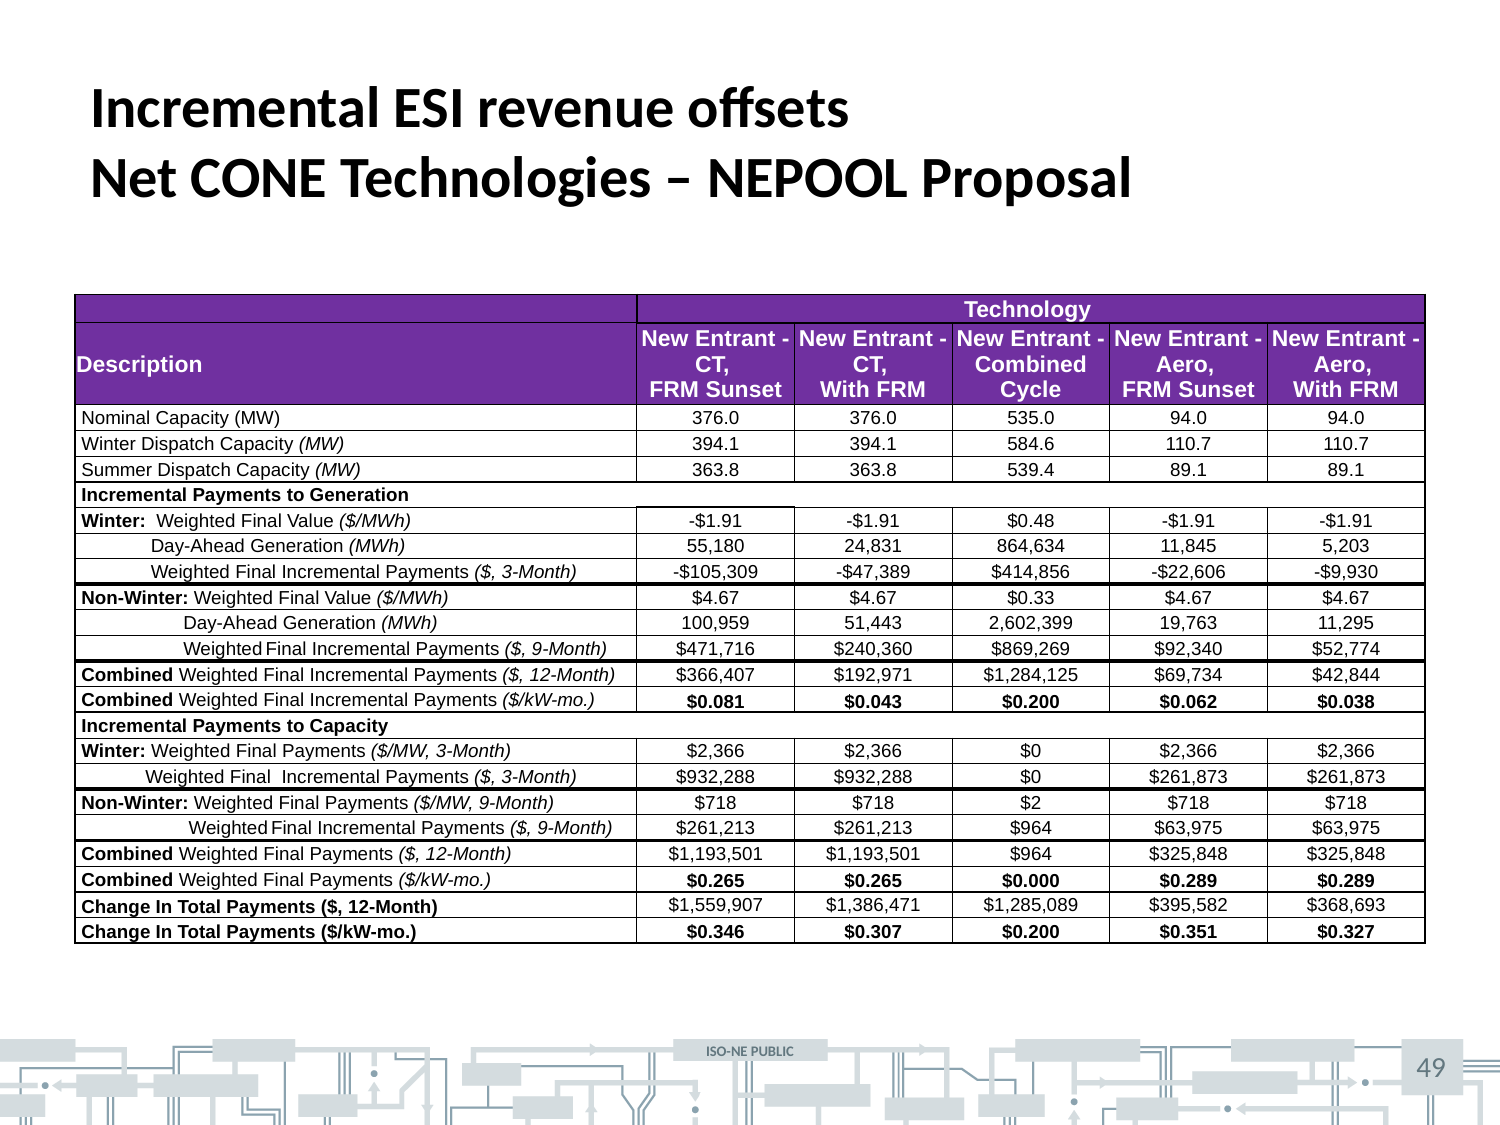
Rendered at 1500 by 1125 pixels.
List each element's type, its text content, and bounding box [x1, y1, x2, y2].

table_cell $63,975 [1268, 815, 1424, 839]
table_cell $718 [1268, 791, 1424, 814]
table_cell Winter: Weighted Final Payments ($/MW, 3-Month) [76, 739, 636, 763]
table_cell Summer Dispatch Capacity (MW) [76, 457, 636, 481]
table_cell 19,763 [1110, 610, 1267, 635]
title Incremental ESI revenue offsets Net CONE Technologies – NEPOOL Proposal [75, 45, 1425, 233]
table_cell 535.0 [953, 405, 1109, 430]
table_cell New Entrant - Aero, FRM Sunset [1110, 324, 1267, 404]
table_cell $0.062 [1110, 687, 1267, 711]
table_cell New Entrant - CT, With FRM [795, 324, 952, 404]
table_cell $63,975 [1110, 815, 1267, 839]
table_cell $414,856 [953, 559, 1109, 582]
table_cell $1,285,089 [953, 893, 1109, 917]
table_cell $0.081 [637, 687, 794, 711]
table_cell 24,831 [795, 534, 952, 558]
table_cell Weighted Final Incremental Payments ($, 3-Month) [76, 764, 636, 787]
table_cell -$22,606 [1110, 559, 1267, 582]
table_cell $0.307 [795, 918, 952, 942]
table_cell $471,716 [637, 636, 794, 659]
table_cell -$47,389 [795, 559, 952, 582]
table_cell -$1.91 [637, 508, 794, 533]
table_cell 363.8 [795, 457, 952, 481]
table_cell $0.200 [953, 687, 1109, 711]
table_cell -$1.91 [795, 508, 952, 533]
table_cell New Entrant - Combined Cycle [953, 324, 1109, 404]
table_cell Combined Weighted Final Payments ($/kW-mo.) [76, 867, 636, 891]
table_cell 5,203 [1268, 534, 1424, 558]
table_cell 100,959 [637, 610, 794, 635]
table_cell $4.67 [1110, 586, 1267, 609]
table_cell $1,193,501 [795, 842, 952, 866]
table_cell -$105,309 [637, 559, 794, 582]
table_cell 51,443 [795, 610, 952, 635]
table_cell Winter: Weighted Final Value ($/MWh) [76, 508, 636, 533]
slide_number 49 [1400, 1044, 1463, 1088]
table_cell $42,844 [1268, 663, 1424, 686]
table_cell 55,180 [637, 534, 794, 558]
table_cell $69,734 [1110, 663, 1267, 686]
table_cell Incremental Payments to Capacity [76, 713, 1424, 738]
table_cell $395,582 [1110, 893, 1267, 917]
table_cell Change In Total Payments ($, 12-Month) [76, 893, 636, 917]
table_cell $325,848 [1268, 842, 1424, 866]
table_cell $240,360 [795, 636, 952, 659]
table_cell $869,269 [953, 636, 1109, 659]
table_cell Incremental Payments to Generation [76, 483, 1424, 507]
table_cell $0.346 [637, 918, 794, 942]
table_cell $325,848 [1110, 842, 1267, 866]
table_cell $0.000 [953, 867, 1109, 891]
table_cell $0.038 [1268, 687, 1424, 711]
table_header Technology [638, 295, 1424, 322]
table_cell New Entrant - Aero, With FRM [1268, 324, 1424, 404]
table_cell 394.1 [637, 431, 794, 456]
table_cell $4.67 [795, 586, 952, 609]
table_cell $2,366 [1268, 739, 1424, 763]
table_cell $0 [953, 764, 1109, 787]
table_cell $718 [637, 791, 794, 814]
table_cell $4.67 [637, 586, 794, 609]
table_cell -$1.91 [1110, 508, 1267, 533]
table_cell 110.7 [1110, 431, 1267, 456]
table_cell Weighted Final Incremental Payments ($, 9-Month) [76, 636, 636, 659]
table_cell 11,295 [1268, 610, 1424, 635]
table_cell Non-Winter: Weighted Final Payments ($/MW, 9-Month) [76, 791, 636, 814]
table_cell Weighted Final Incremental Payments ($, 3-Month) [76, 559, 636, 582]
table_cell $1,284,125 [953, 663, 1109, 686]
table_cell -$1.91 [1268, 508, 1424, 533]
table_cell $0.200 [953, 918, 1109, 942]
table_cell Non-Winter: Weighted Final Value ($/MWh) [76, 586, 636, 609]
table_cell $192,971 [795, 663, 952, 686]
table_cell $0 [953, 739, 1109, 763]
table_cell $1,193,501 [637, 842, 794, 866]
table_cell 94.0 [1110, 405, 1267, 430]
table_cell 89.1 [1268, 457, 1424, 481]
table_cell 539.4 [953, 457, 1109, 481]
table_cell Day-Ahead Generation (MWh) [76, 610, 636, 635]
table_cell $0.043 [795, 687, 952, 711]
table_cell $366,407 [637, 663, 794, 686]
table_cell 11,845 [1110, 534, 1267, 558]
table_cell $1,559,907 [637, 893, 794, 917]
table_cell $932,288 [637, 764, 794, 787]
table_cell -$9,930 [1268, 559, 1424, 582]
table_cell $718 [1110, 791, 1267, 814]
table_cell Combined Weighted Final Incremental Payments ($/kW-mo.) [76, 687, 636, 711]
table_cell $261,873 [1110, 764, 1267, 787]
table_cell Winter Dispatch Capacity (MW) [76, 431, 636, 456]
table_cell $2,366 [795, 739, 952, 763]
table_cell $368,693 [1268, 893, 1424, 917]
table_cell $2,366 [637, 739, 794, 763]
table_cell Combined Weighted Final Payments ($, 12-Month) [76, 842, 636, 866]
table_cell 2,602,399 [953, 610, 1109, 635]
table_cell $964 [953, 815, 1109, 839]
table_header [76, 295, 636, 322]
table_cell $0.265 [637, 867, 794, 891]
table_cell Description [76, 323, 636, 404]
table_cell $0.289 [1110, 867, 1267, 891]
table_cell Change In Total Payments ($/kW-mo.) [76, 918, 636, 942]
picture [0, 1031, 1500, 1125]
table_cell 864,634 [953, 534, 1109, 558]
table_cell 584.6 [953, 431, 1109, 456]
table_cell $0.48 [953, 508, 1109, 533]
table_cell $0.265 [795, 867, 952, 891]
table_cell $0.327 [1268, 918, 1424, 942]
table_cell $0.289 [1268, 867, 1424, 891]
table_cell $261,213 [637, 815, 794, 839]
table_cell $2,366 [1110, 739, 1267, 763]
table_cell $92,340 [1110, 636, 1267, 659]
table_cell $0.33 [953, 586, 1109, 609]
table_cell $261,873 [1268, 764, 1424, 787]
table_cell 110.7 [1268, 431, 1424, 456]
table_cell 94.0 [1268, 405, 1424, 430]
table_cell $718 [795, 791, 952, 814]
table_cell $52,774 [1268, 636, 1424, 659]
table_cell $261,213 [795, 815, 952, 839]
table_cell 363.8 [637, 457, 794, 481]
table_cell $1,386,471 [795, 893, 952, 917]
table_cell $932,288 [795, 764, 952, 787]
table_cell 376.0 [795, 405, 952, 430]
table_cell Combined Weighted Final Incremental Payments ($, 12-Month) [76, 663, 636, 686]
table_cell Nominal Capacity (MW) [76, 405, 636, 430]
table_cell Day-Ahead Generation (MWh) [76, 534, 636, 558]
table_cell $964 [953, 842, 1109, 866]
table_cell 89.1 [1110, 457, 1267, 481]
table_cell 376.0 [637, 405, 794, 430]
table_cell $0.351 [1110, 918, 1267, 942]
table_cell Weighted Final Incremental Payments ($, 9-Month) [76, 815, 636, 839]
table_cell 394.1 [795, 431, 952, 456]
table_cell New Entrant - CT, FRM Sunset [637, 324, 794, 404]
table_cell $2 [953, 791, 1109, 814]
table_cell $4.67 [1268, 586, 1424, 609]
